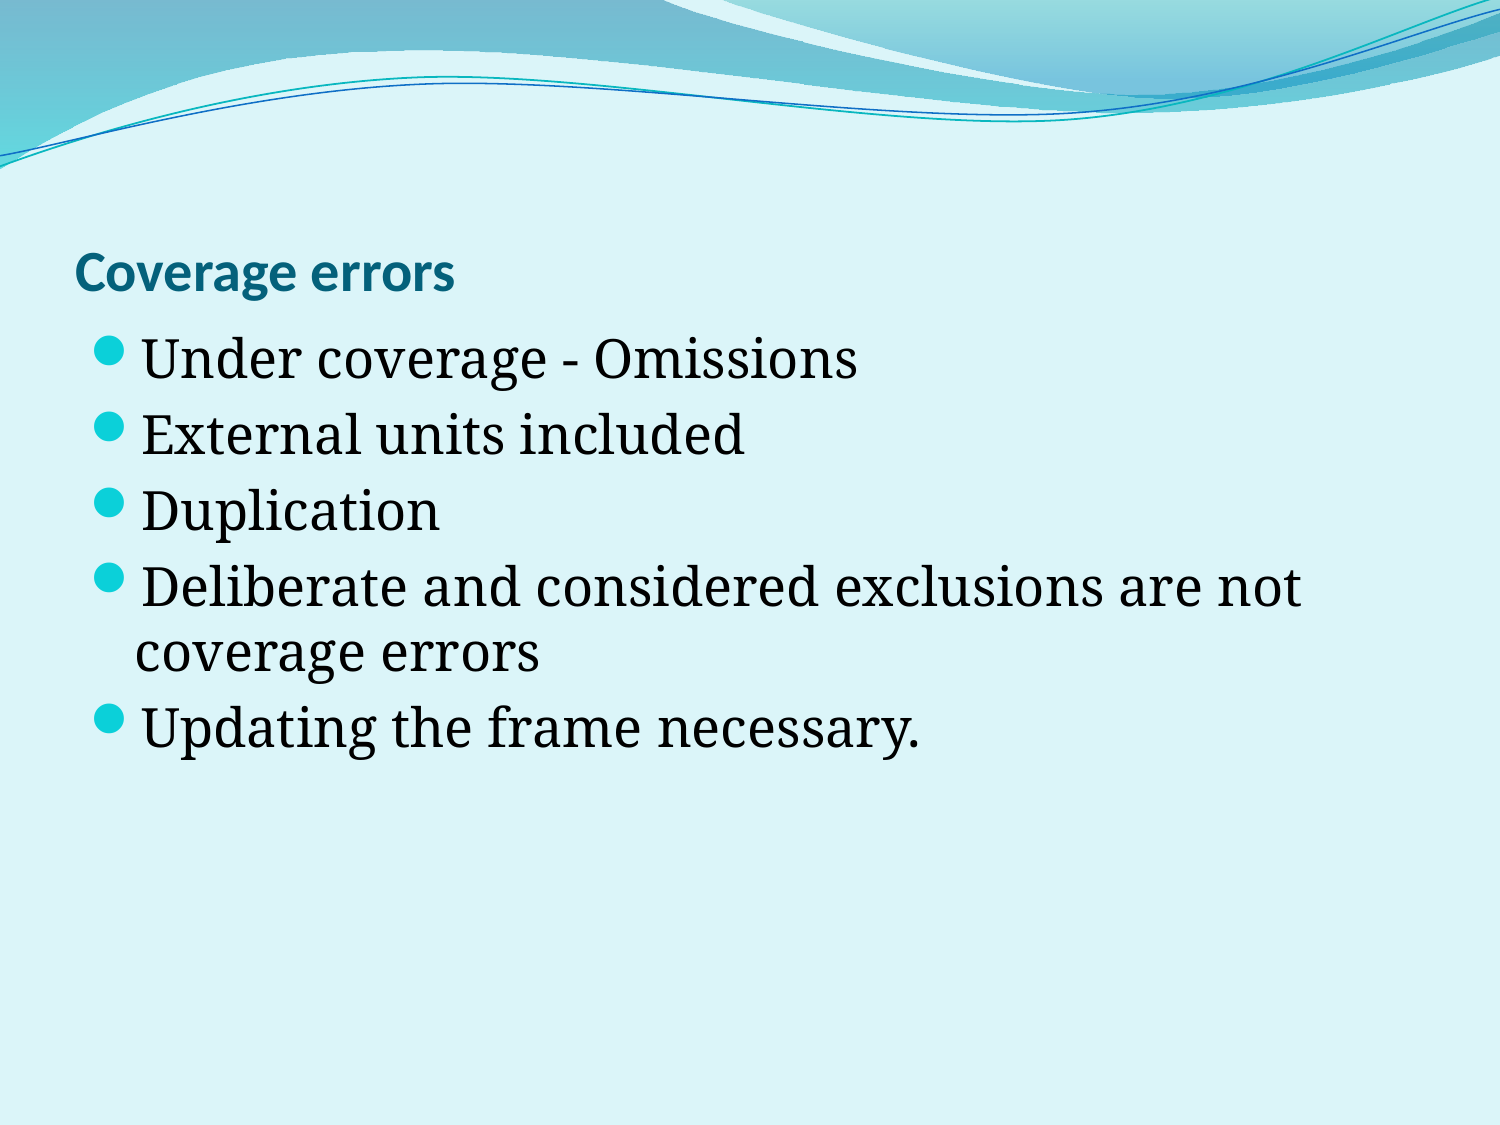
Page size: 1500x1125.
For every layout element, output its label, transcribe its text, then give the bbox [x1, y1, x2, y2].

list Under coverage - Omissions External units included Duplication Deliberate and considered exclusions are not coverage errors Updating the frame necessary. [75, 317, 1425, 1038]
title Coverage errors [75, 115, 1425, 303]
